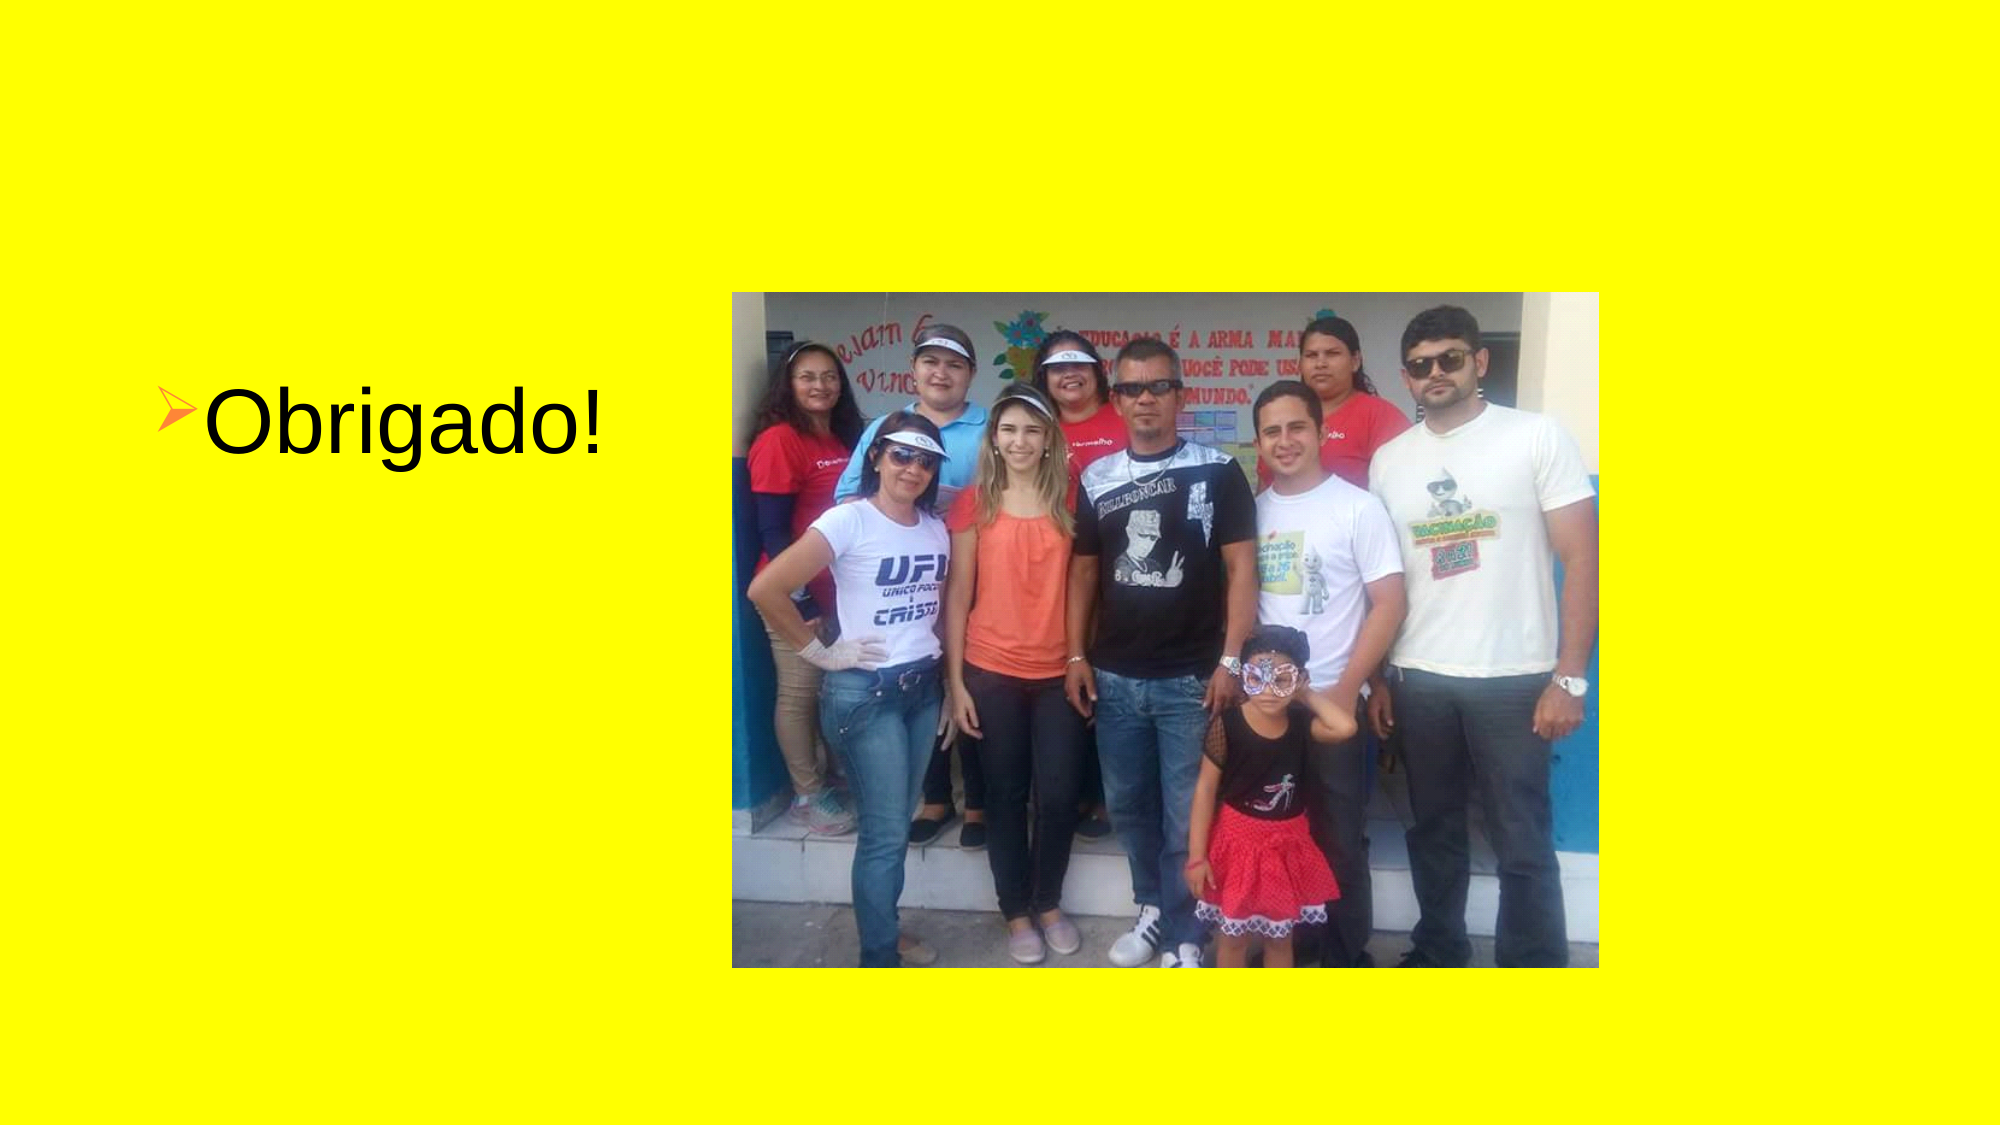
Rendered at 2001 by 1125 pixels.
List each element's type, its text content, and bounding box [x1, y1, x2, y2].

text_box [732, 292, 1599, 968]
list Obrigado! [137, 299, 1863, 1014]
